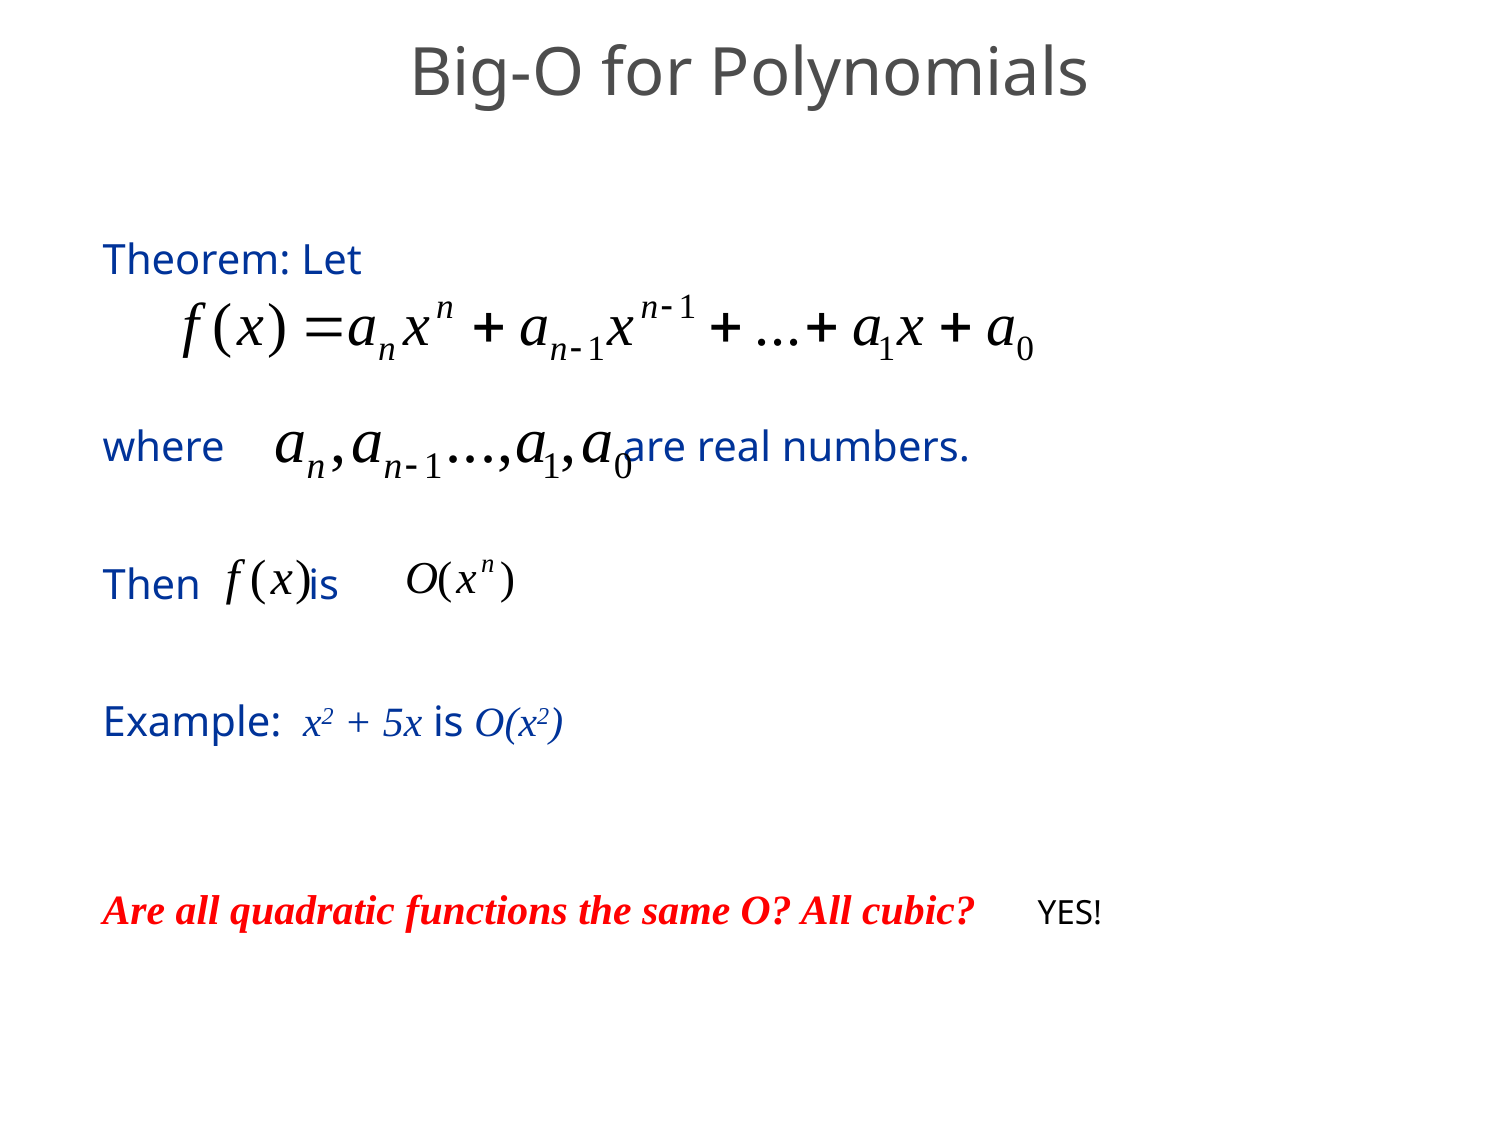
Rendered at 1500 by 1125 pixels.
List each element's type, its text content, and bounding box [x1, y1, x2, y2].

list Theorem: Let where are real numbers. Then is Example: x2 + 5x is O(x2) Are all quadratic functions the same O? All cubic? [87, 224, 1470, 988]
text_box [263, 408, 640, 485]
title Big-O for Polynomials [0, 40, 1500, 116]
text_box YES! [1022, 884, 1118, 939]
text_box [399, 547, 519, 605]
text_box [208, 553, 318, 612]
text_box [162, 284, 1041, 367]
